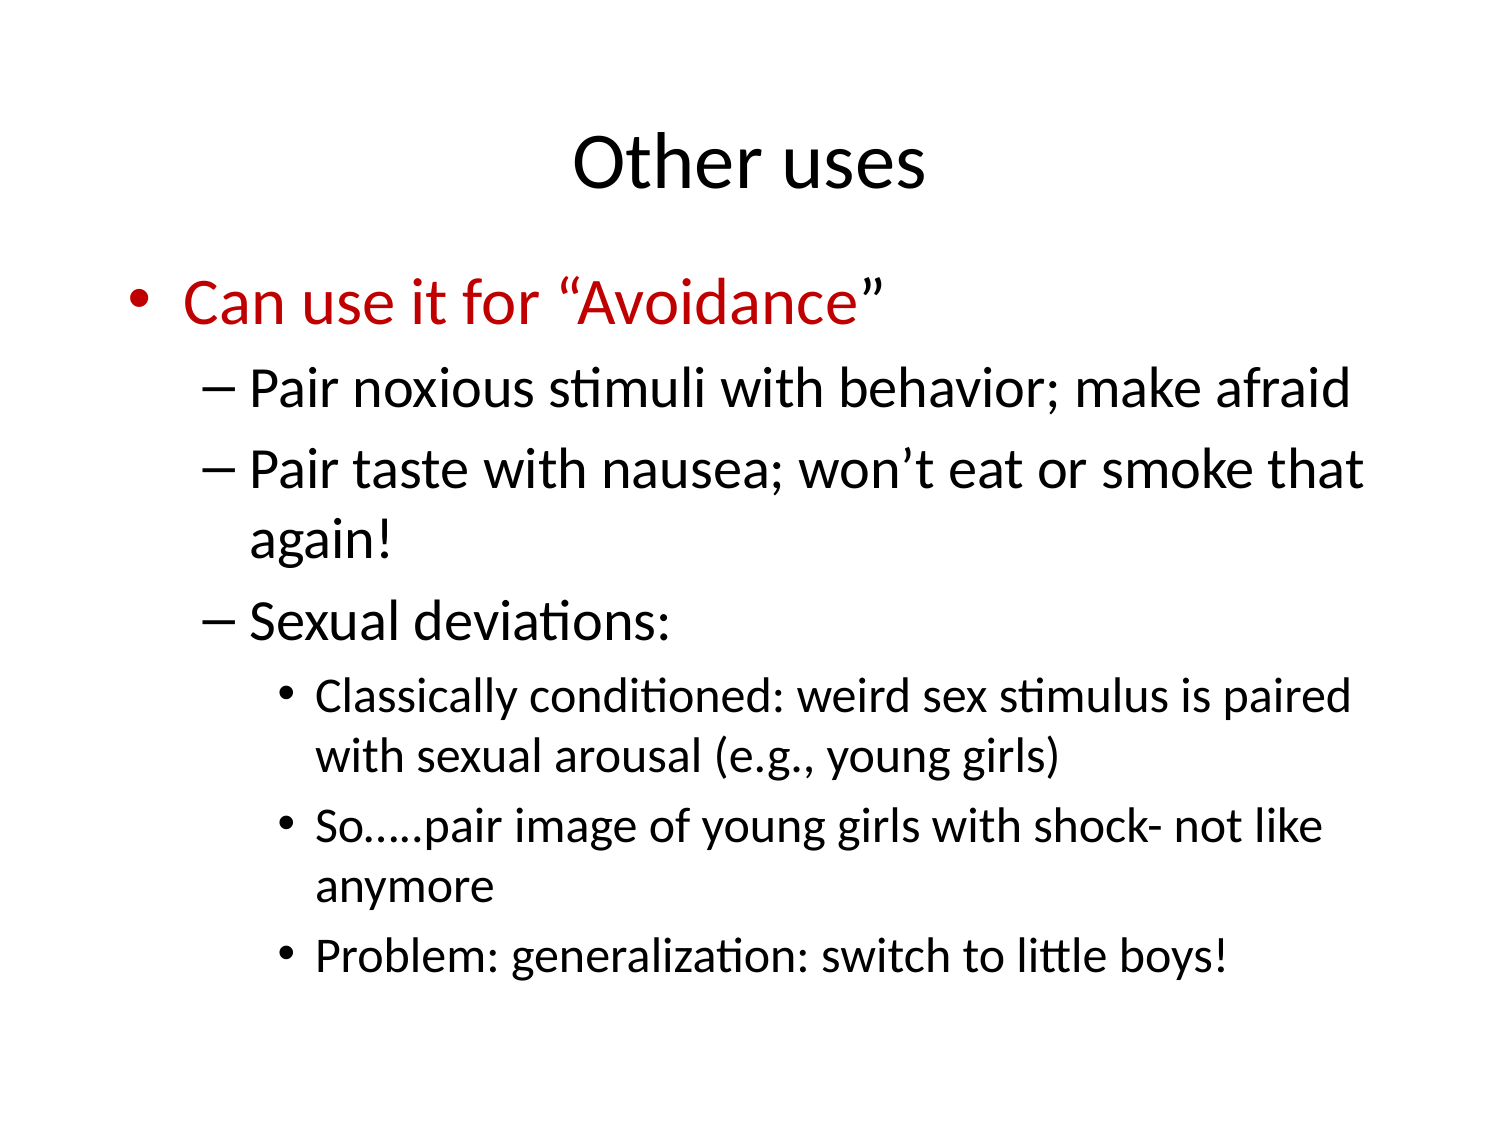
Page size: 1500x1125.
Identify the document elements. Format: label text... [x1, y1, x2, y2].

title Other uses [112, 99, 1388, 213]
list Can use it for “Avoidance” Pair noxious stimuli with behavior; make afraid Pair taste with nausea; won’t eat or smoke that again! Sexual deviations: Classically conditioned: weird sex stimulus is paired with sexual arousal (e.g., young girls) So…..pair image of young girls with shock- not like anymore Problem: generalization: switch to little boys! [112, 249, 1388, 1050]
